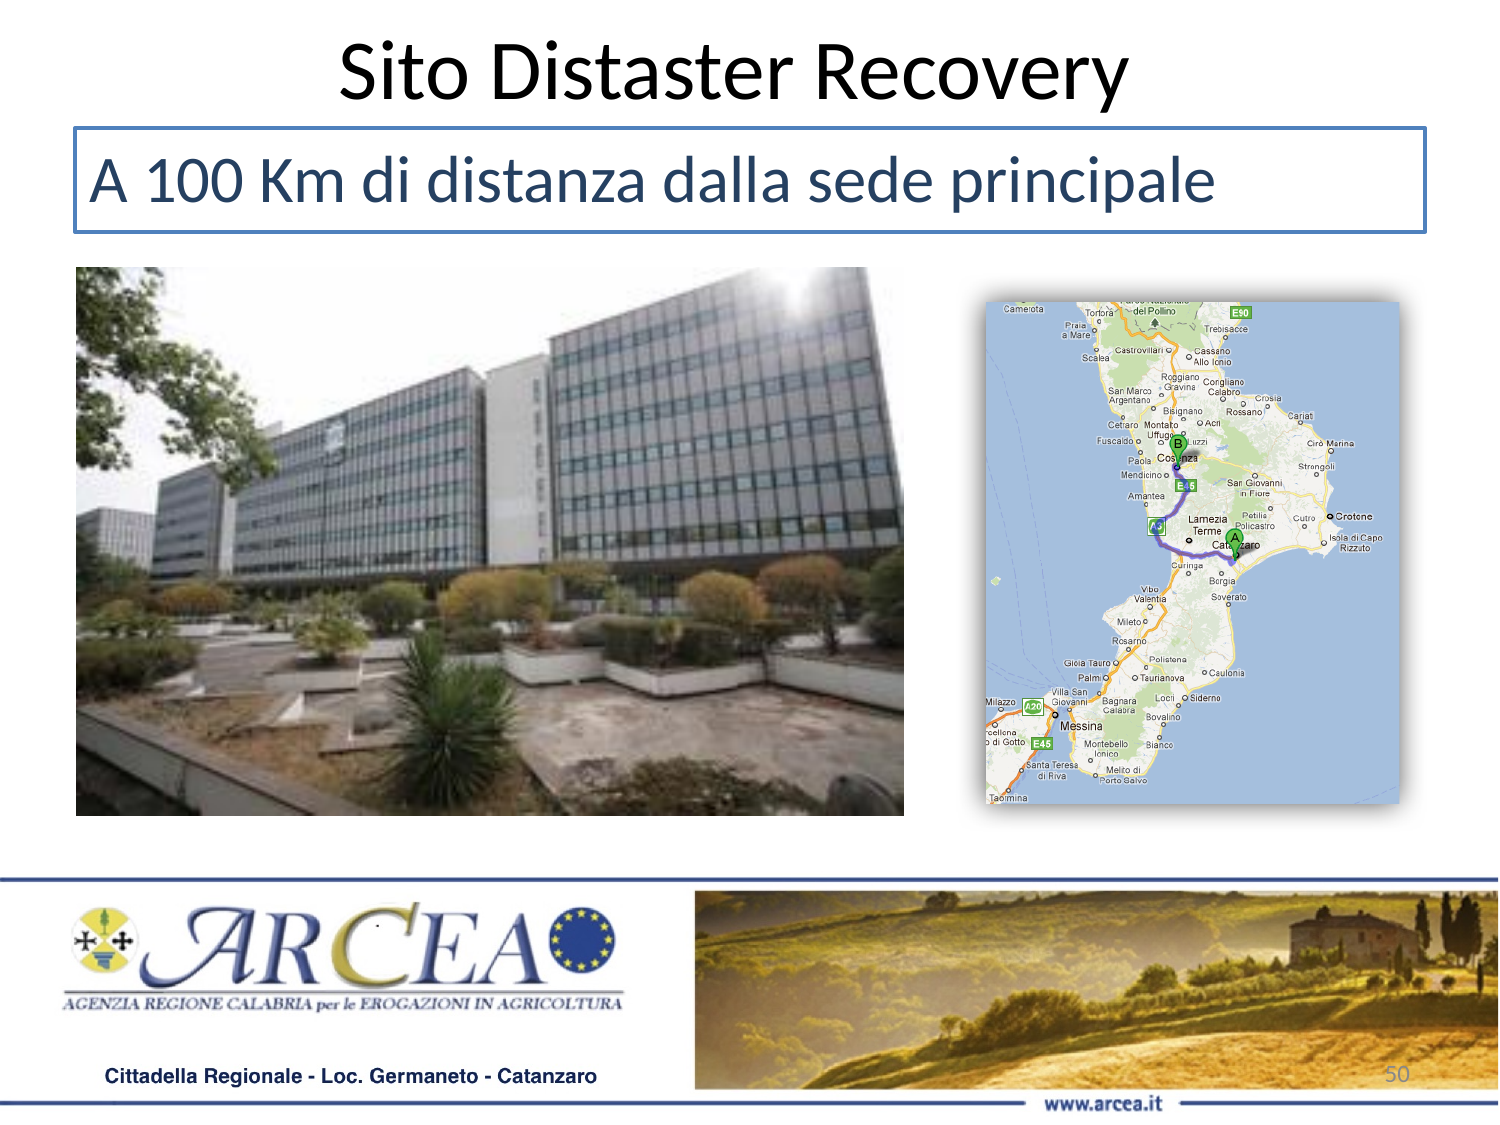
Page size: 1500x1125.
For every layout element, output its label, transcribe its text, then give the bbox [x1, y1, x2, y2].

slide_number 50 [1074, 1042, 1425, 1103]
list Sito Distaster Recovery [0, 7, 1471, 114]
picture [76, 266, 904, 816]
list A 100 Km di distanza dalla sede principale [73, 126, 1427, 234]
picture [985, 302, 1400, 804]
picture [0, 871, 1499, 1125]
